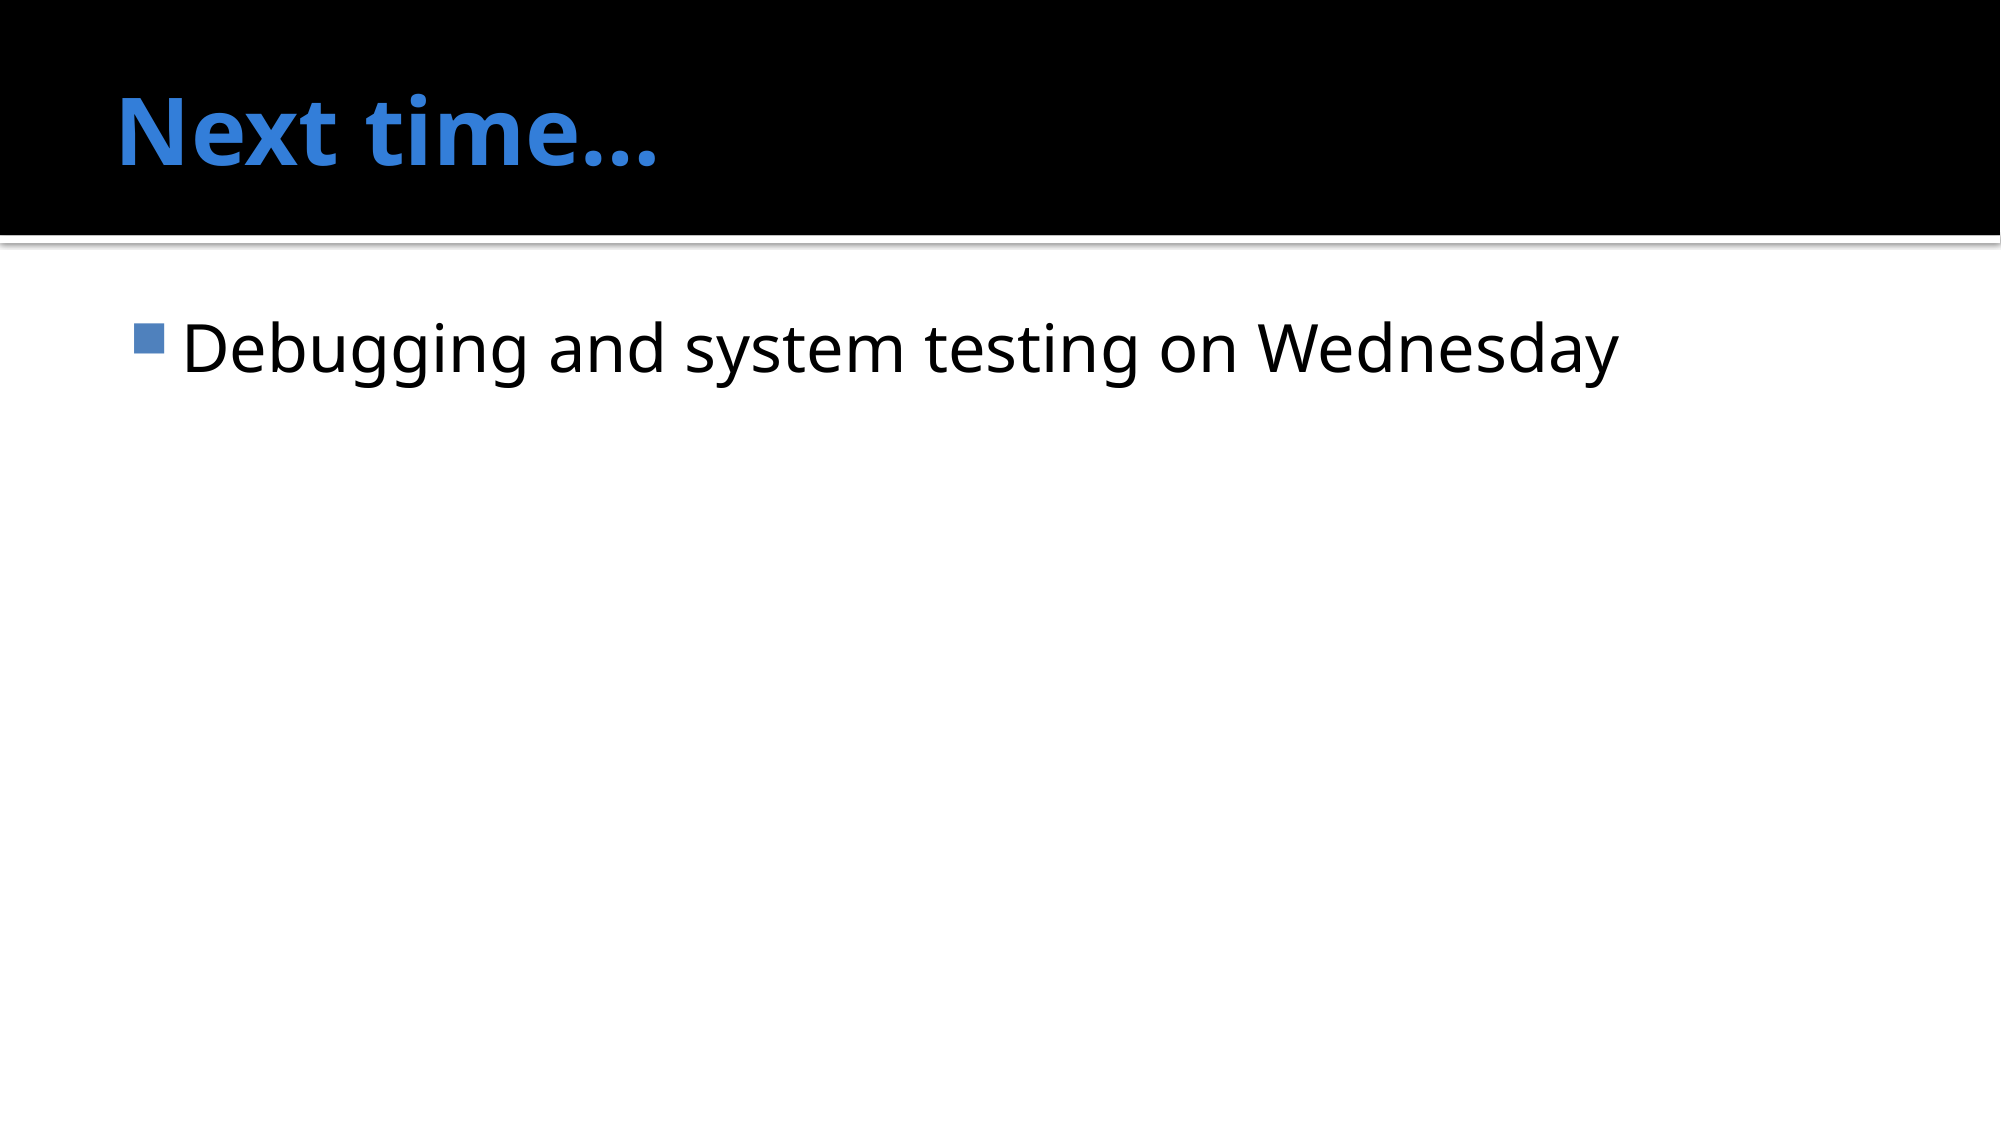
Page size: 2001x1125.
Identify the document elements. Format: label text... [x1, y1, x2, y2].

title Next time… [99, 25, 1900, 231]
list Debugging and system testing on Wednesday [99, 291, 1900, 1050]
